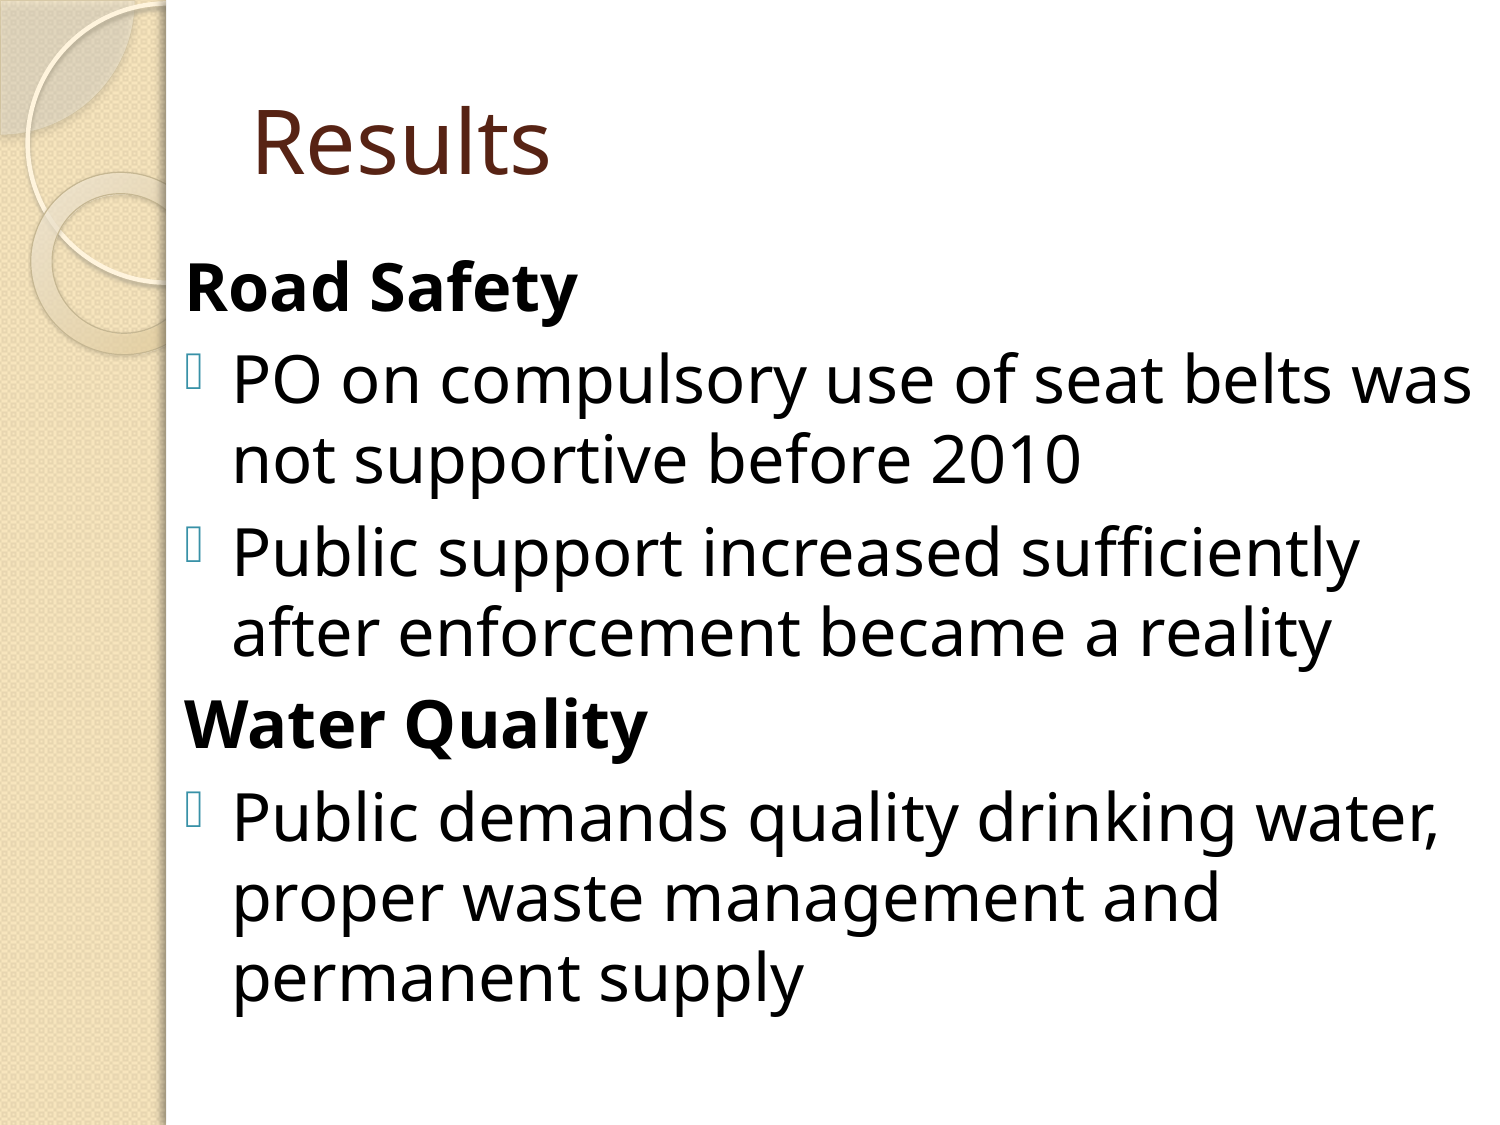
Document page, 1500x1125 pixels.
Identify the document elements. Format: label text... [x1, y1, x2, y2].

list Road Safety PO on compulsory use of seat belts was not supportive before 2010 Public support increased sufficiently after enforcement became a reality Water Quality Public demands quality drinking water, proper waste management and permanent supply [156, 237, 1500, 1125]
title Results [235, 45, 1466, 233]
